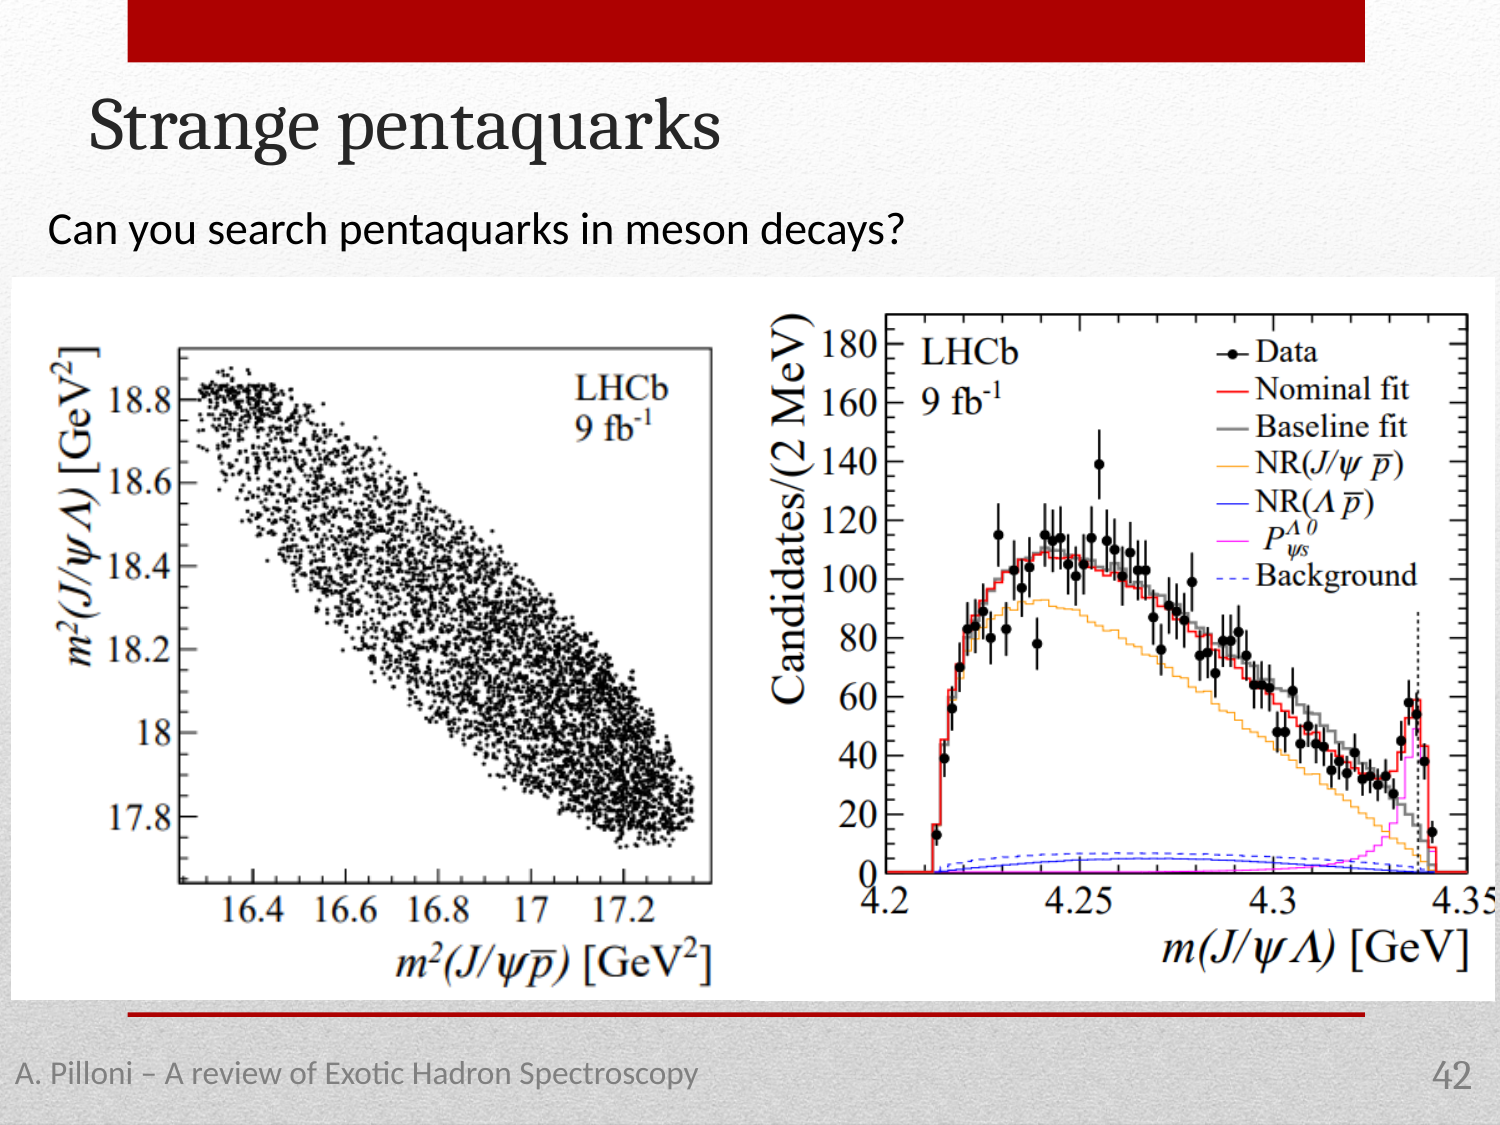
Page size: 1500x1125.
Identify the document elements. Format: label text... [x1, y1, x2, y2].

picture [10, 276, 1496, 1002]
slide_number 42 [1362, 1043, 1488, 1104]
text_box A. Pilloni – A review of Exotic Hadron Spectroscopy [0, 1043, 1131, 1099]
text_box Strange pentaquarks [74, 0, 1425, 173]
